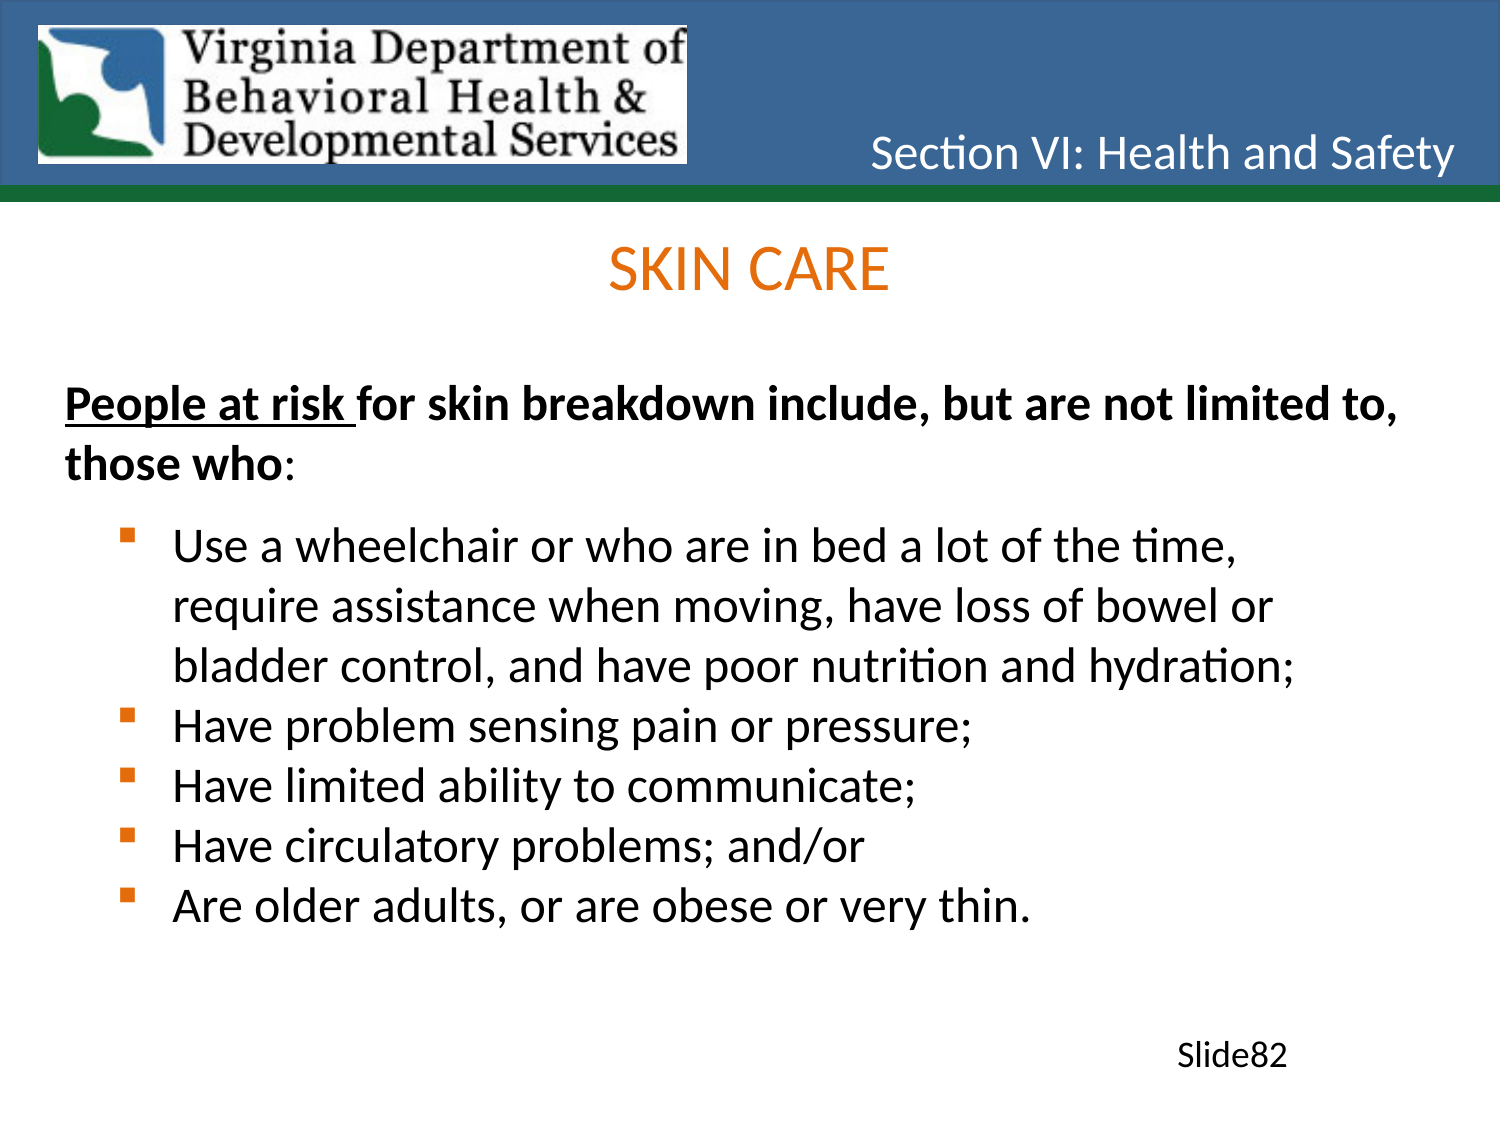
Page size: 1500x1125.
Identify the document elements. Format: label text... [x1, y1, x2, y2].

text_box Use a wheelchair or who are in bed a lot of the time, require assistance when moving, have loss of bowel or bladder control, and have poor nutrition and hydration; Have problem sensing pain or pressure; Have limited ability to communicate; Have circulatory problems; and/or Are older adults, or are obese or very thin. [101, 504, 1412, 940]
text_box People at risk for skin breakdown include, but are not limited to, those who: [50, 362, 1500, 498]
text_box Section VI: Health and Safety [855, 112, 1471, 188]
picture [38, 25, 687, 164]
text_box Skin Care [0, 216, 1500, 311]
